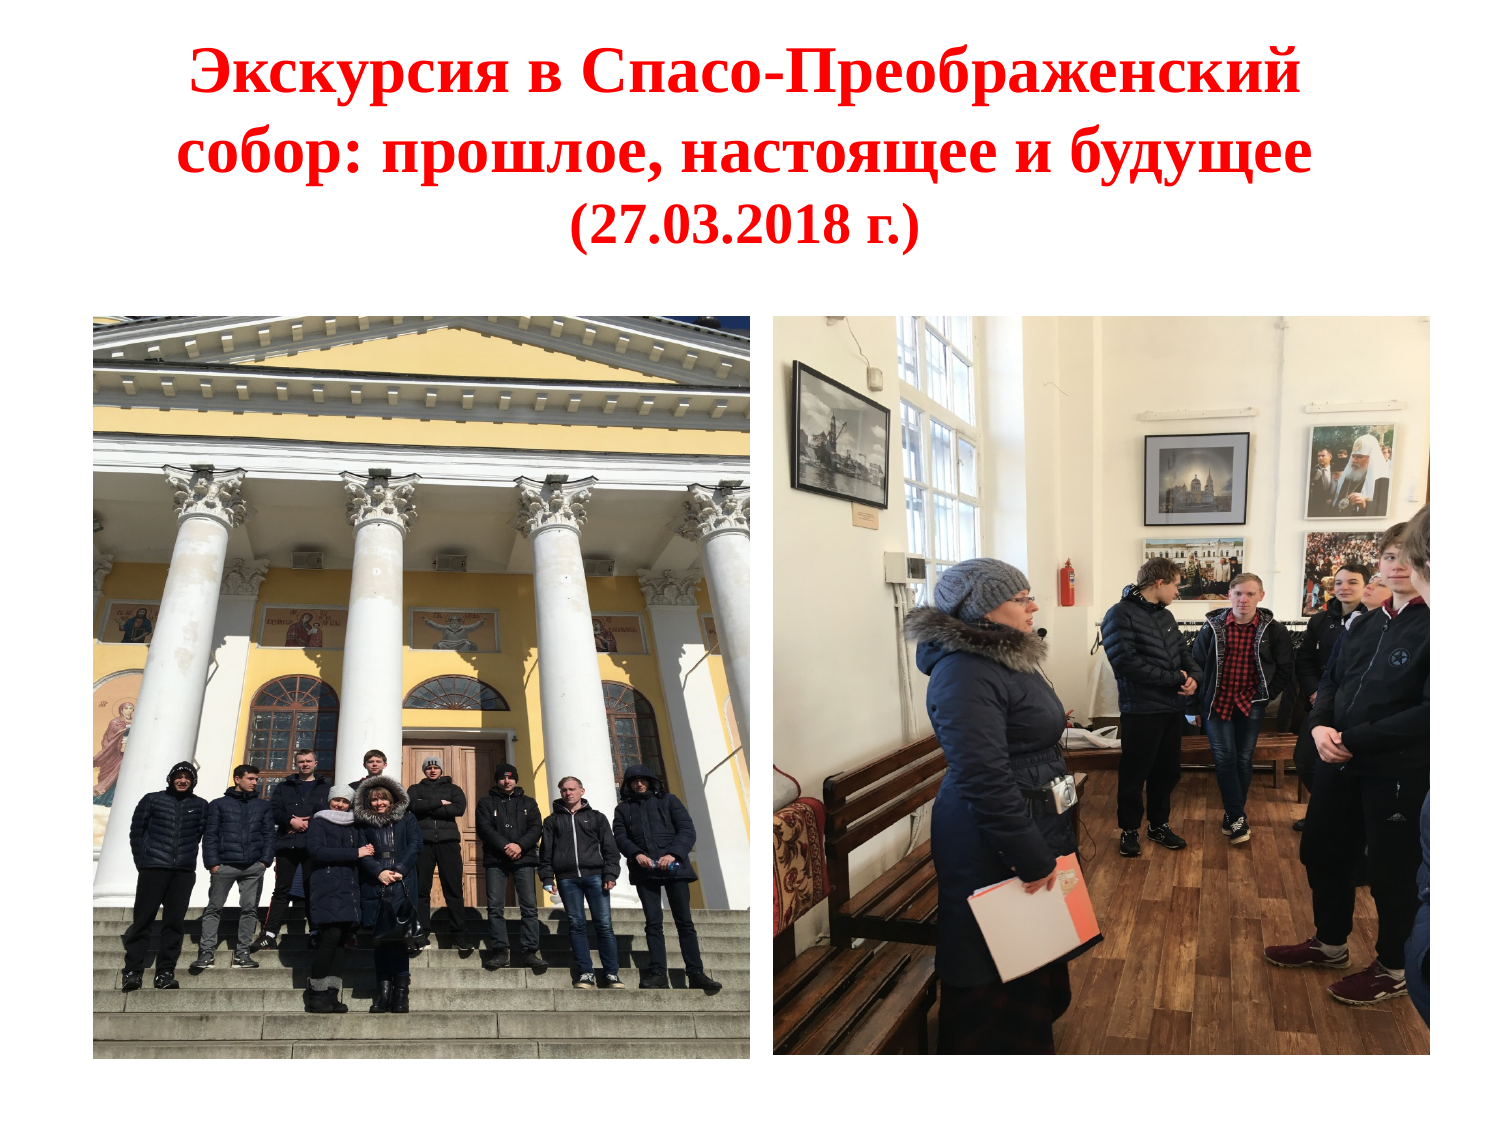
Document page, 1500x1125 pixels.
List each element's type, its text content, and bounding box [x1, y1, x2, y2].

title Экскурсия в Спасо-Преображенский собор: прошлое, настоящее и будущее (27.03.2018 г.) [70, 46, 1421, 235]
picture [773, 316, 1430, 1055]
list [93, 316, 751, 1060]
